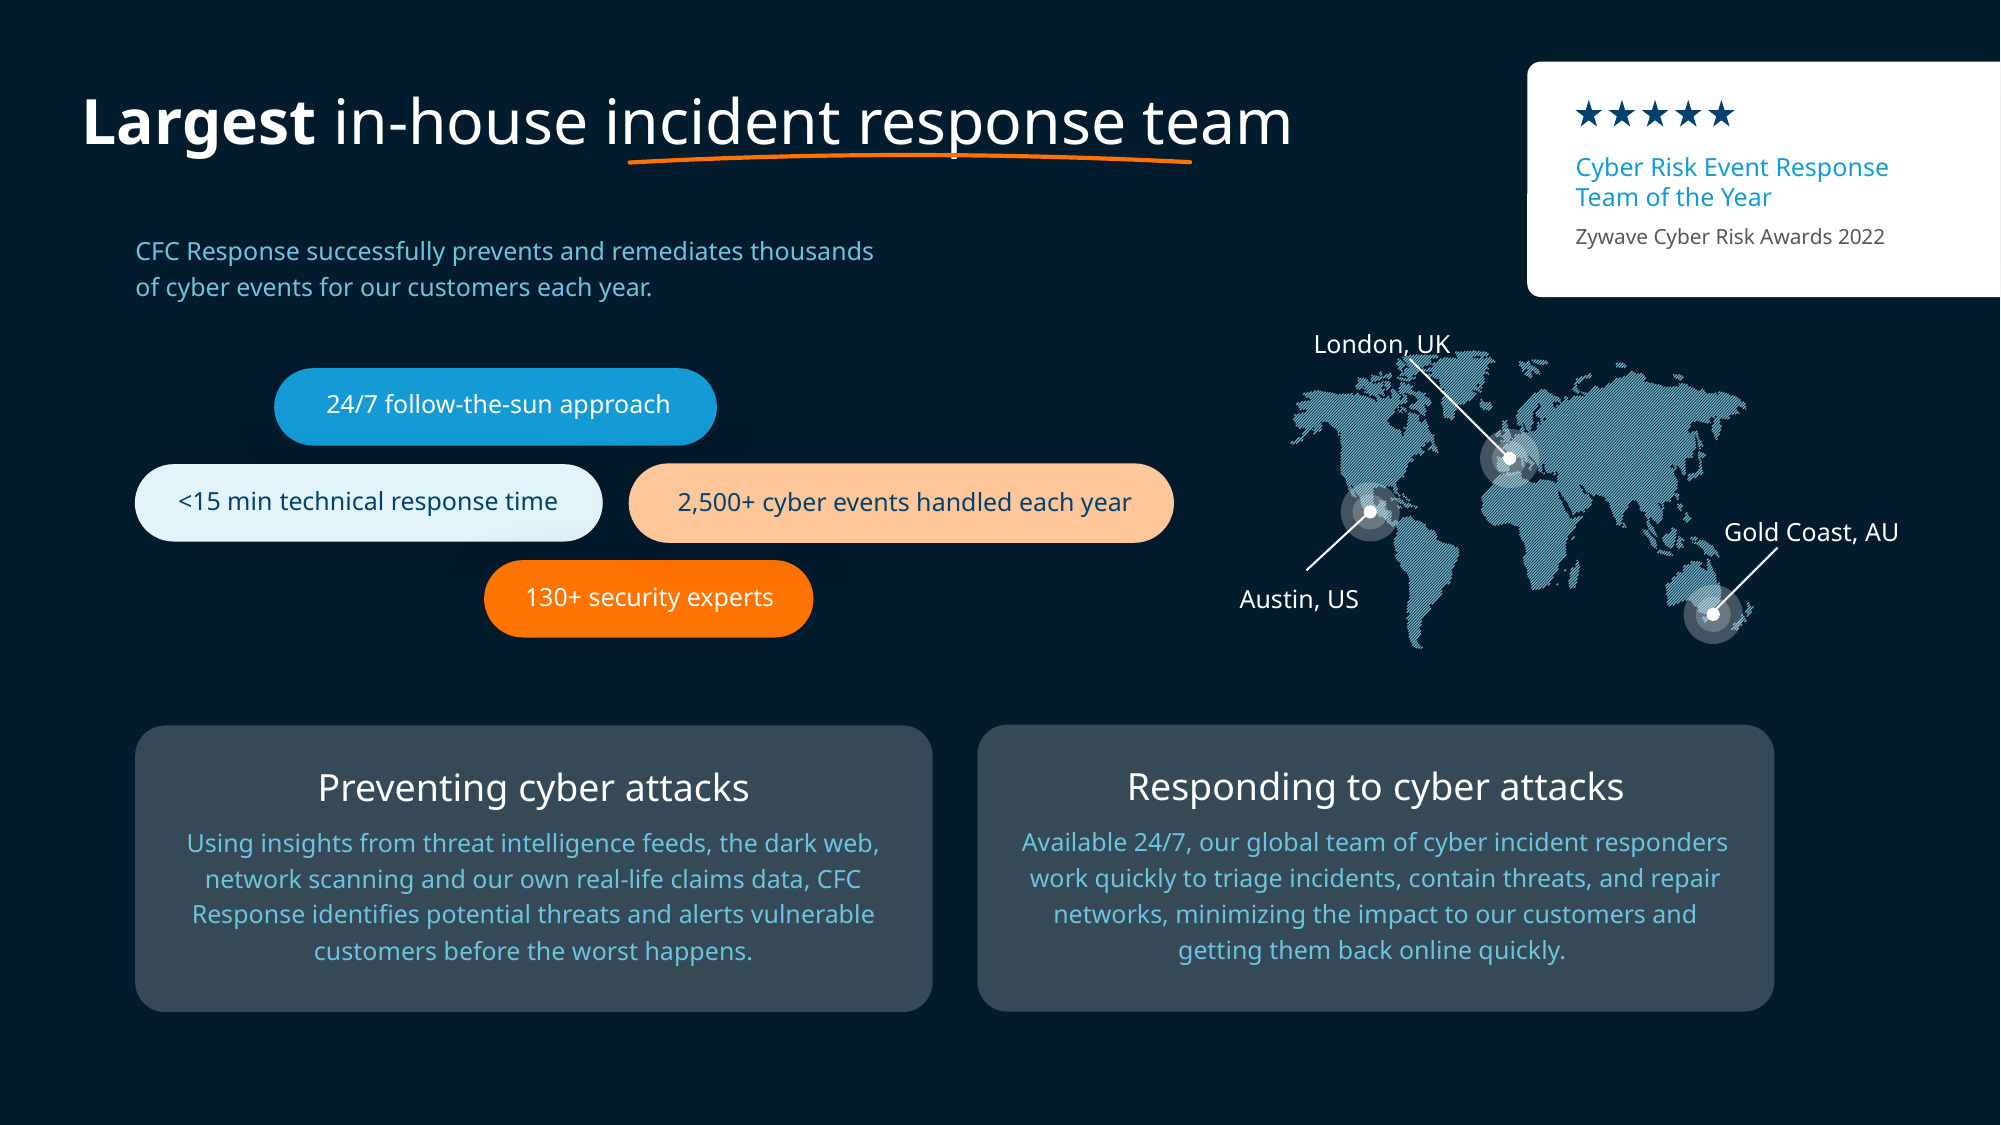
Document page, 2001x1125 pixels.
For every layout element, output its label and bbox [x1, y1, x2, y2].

picture [1290, 350, 1754, 649]
picture [1746, 529, 1753, 539]
